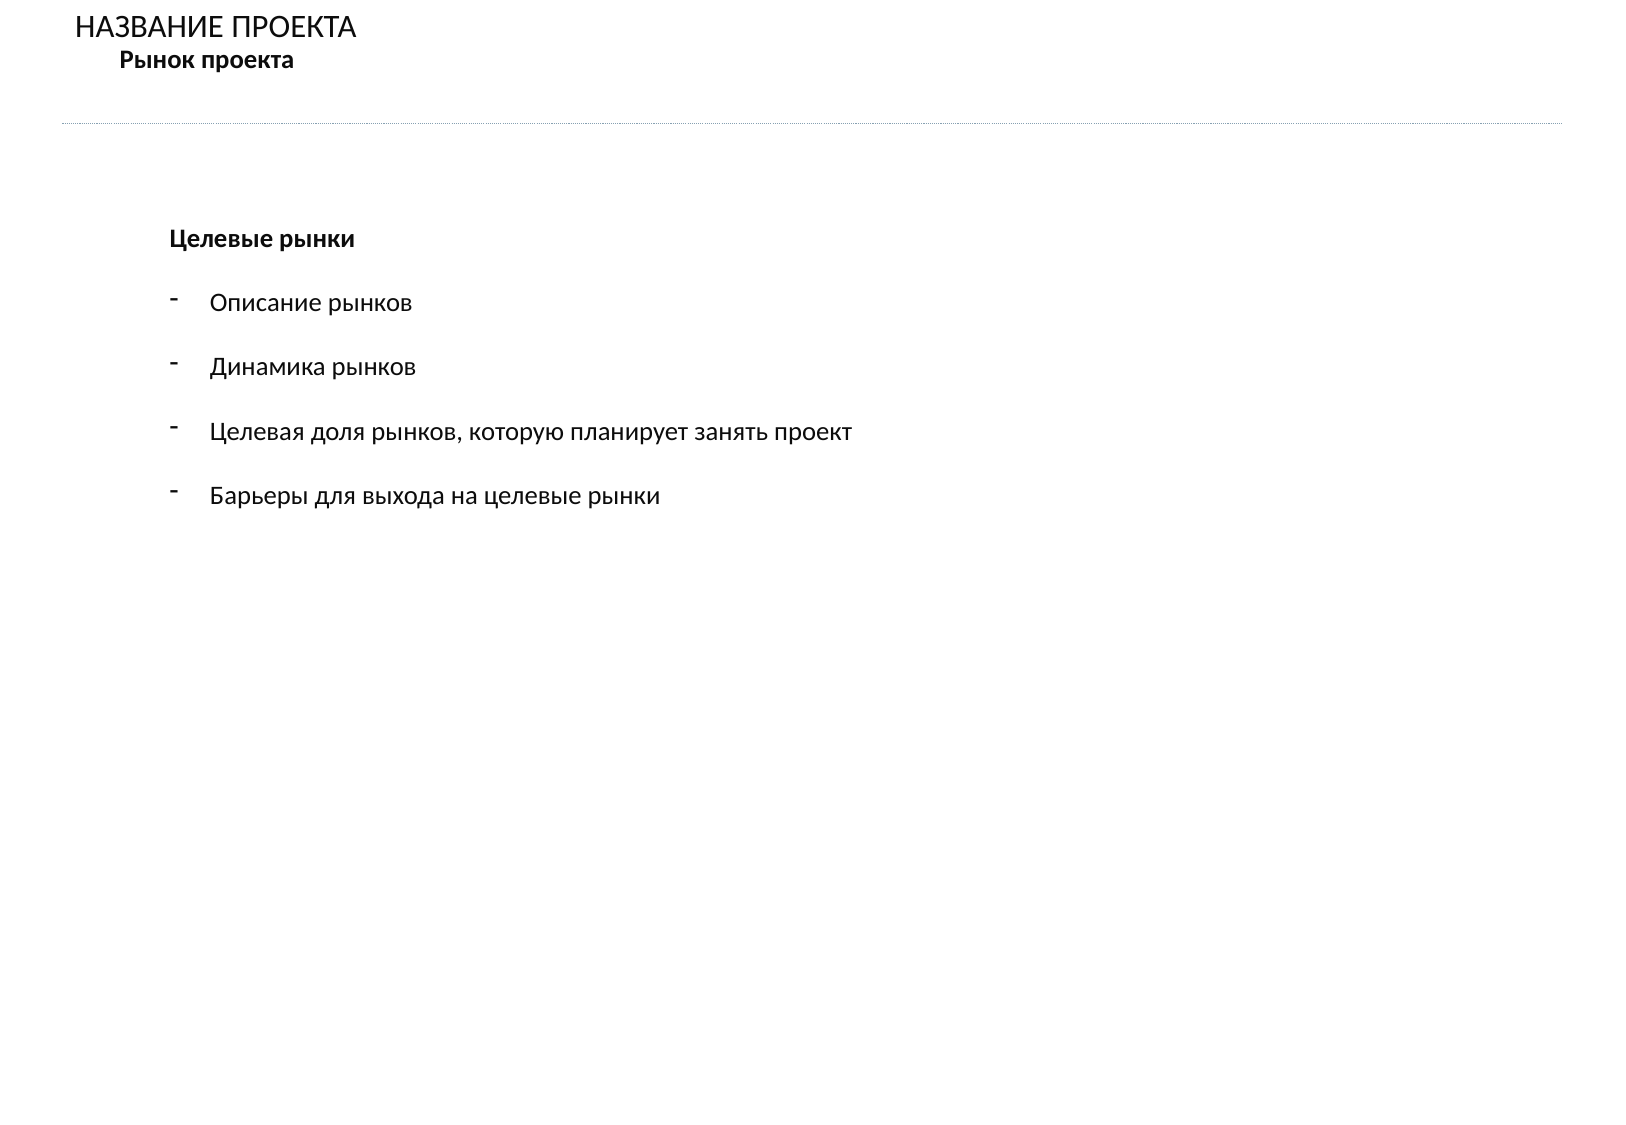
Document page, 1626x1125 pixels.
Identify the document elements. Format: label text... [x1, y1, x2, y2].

text_box НАЗВАНИЕ ПРОЕКТА [60, 0, 372, 52]
text_box Рынок проекта [104, 52, 310, 81]
text_box Целевые рынки Описание рынков Динамика рынков Целевая доля рынков, которую планирует занять проект Барьеры для выхода на целевые рынки [154, 213, 867, 517]
